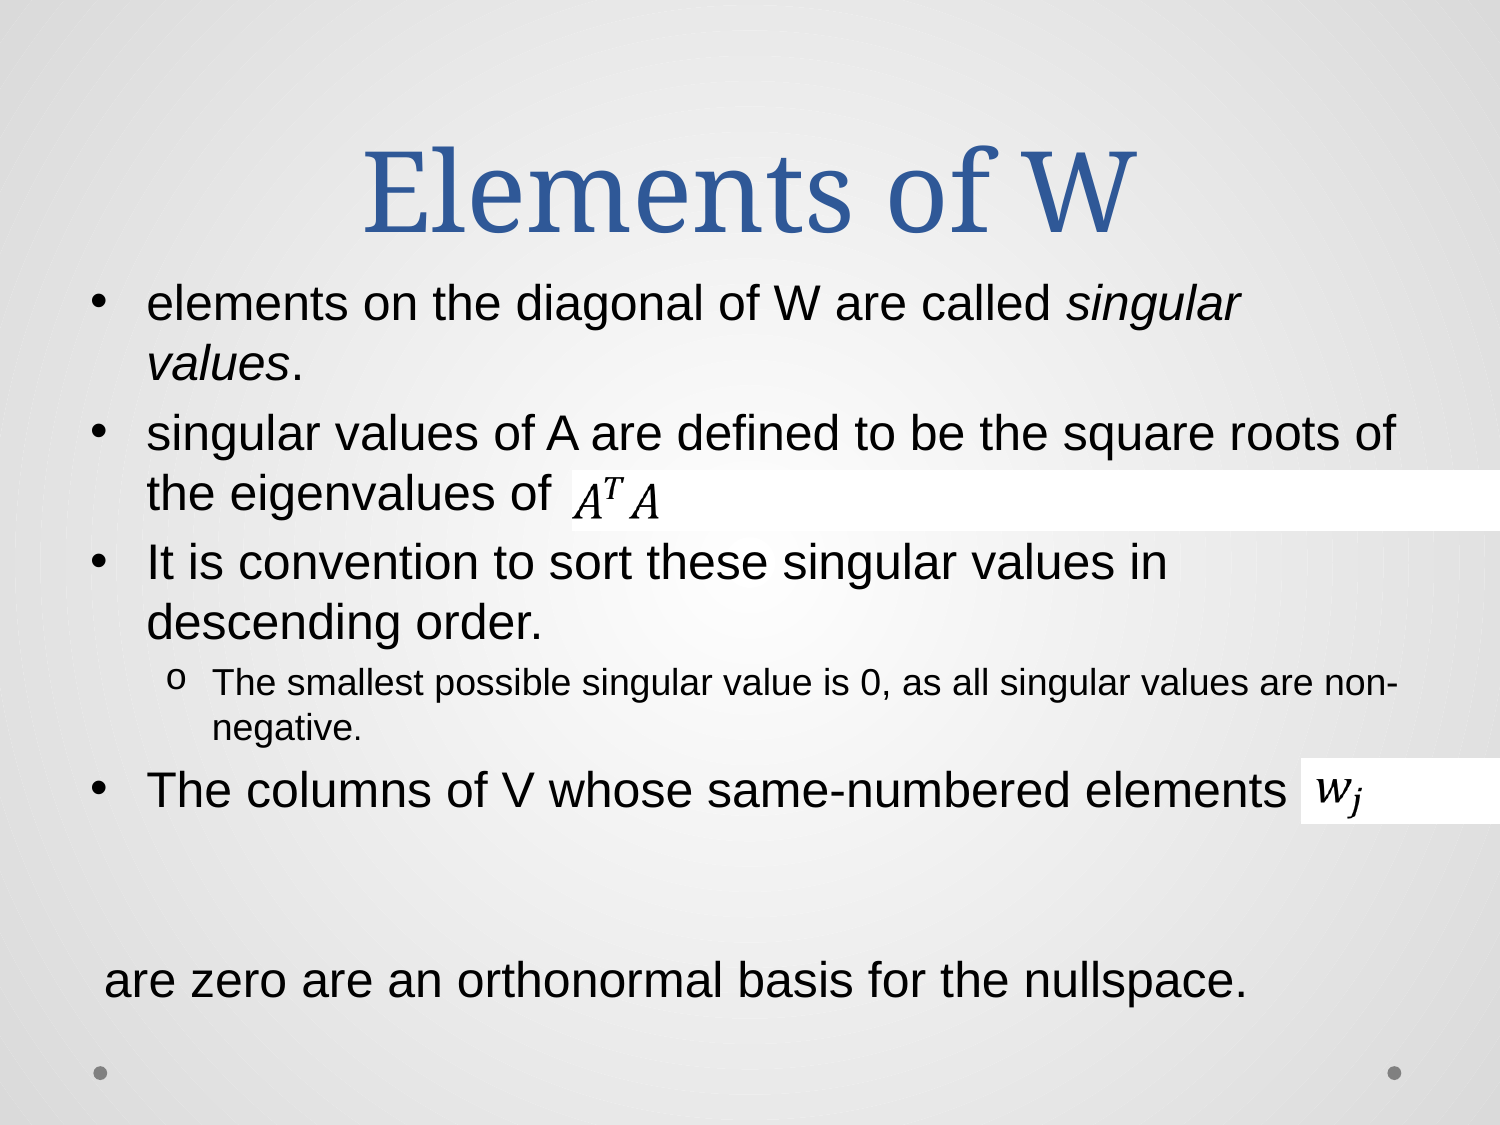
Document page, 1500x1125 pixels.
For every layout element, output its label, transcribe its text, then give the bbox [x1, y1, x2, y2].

list elements on the diagonal of W are called singular values. singular values of A are defined to be the square roots of the eigenvalues of It is convention to sort these singular values in descending order. The smallest possible singular value is 0, as all singular values are non-negative. The columns of V whose same-numbered elements are zero are an orthonormal basis for the nullspace. [75, 262, 1425, 1005]
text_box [571, 470, 1500, 531]
title Elements of W [75, 0, 1425, 262]
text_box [1300, 758, 1500, 825]
